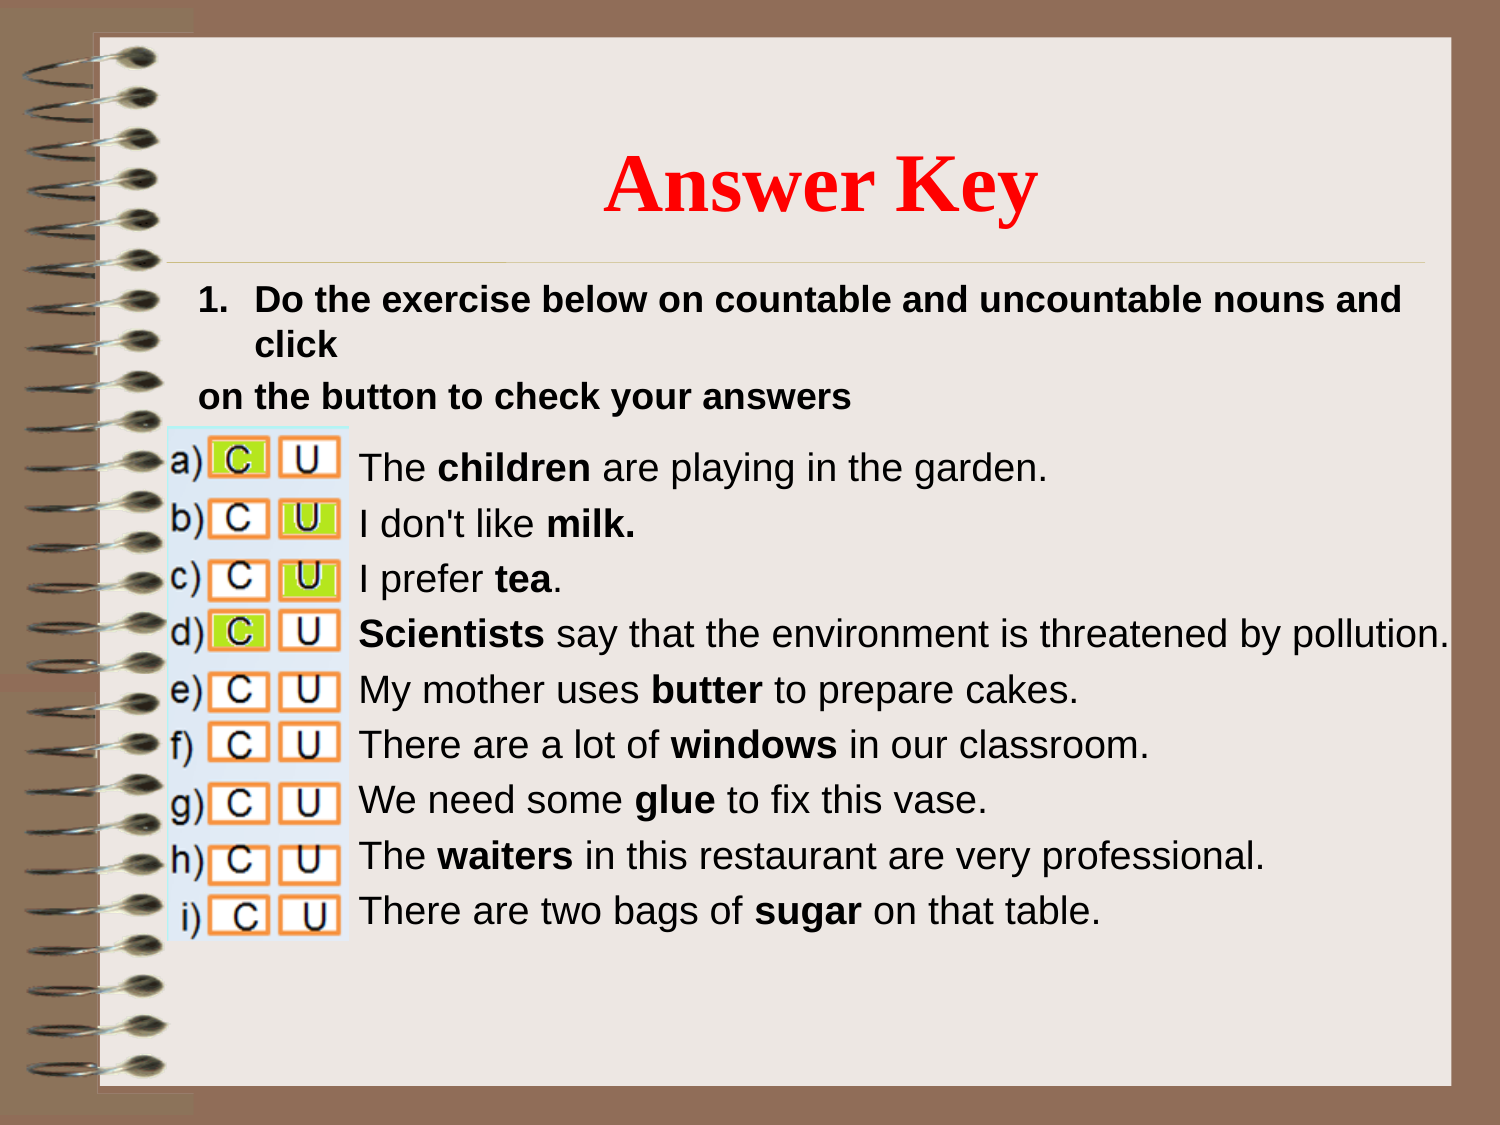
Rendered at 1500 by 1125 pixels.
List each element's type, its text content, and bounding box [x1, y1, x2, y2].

picture [0, 8, 349, 1115]
text_box The children are playing in the garden. I don't like milk. I prefer tea. Scientists say that the environment is threatened by pollution. My mother uses butter to prepare cakes. There are a lot of windows in our classroom. We need some glue to fix this vase. The waiters in this restaurant are very professional. There are two bags of sugar on that table. [343, 434, 1500, 975]
title Answer Key [218, 90, 1425, 268]
list Do the exercise below on countable and uncountable nouns and click on the button to check your answers [183, 267, 1436, 419]
